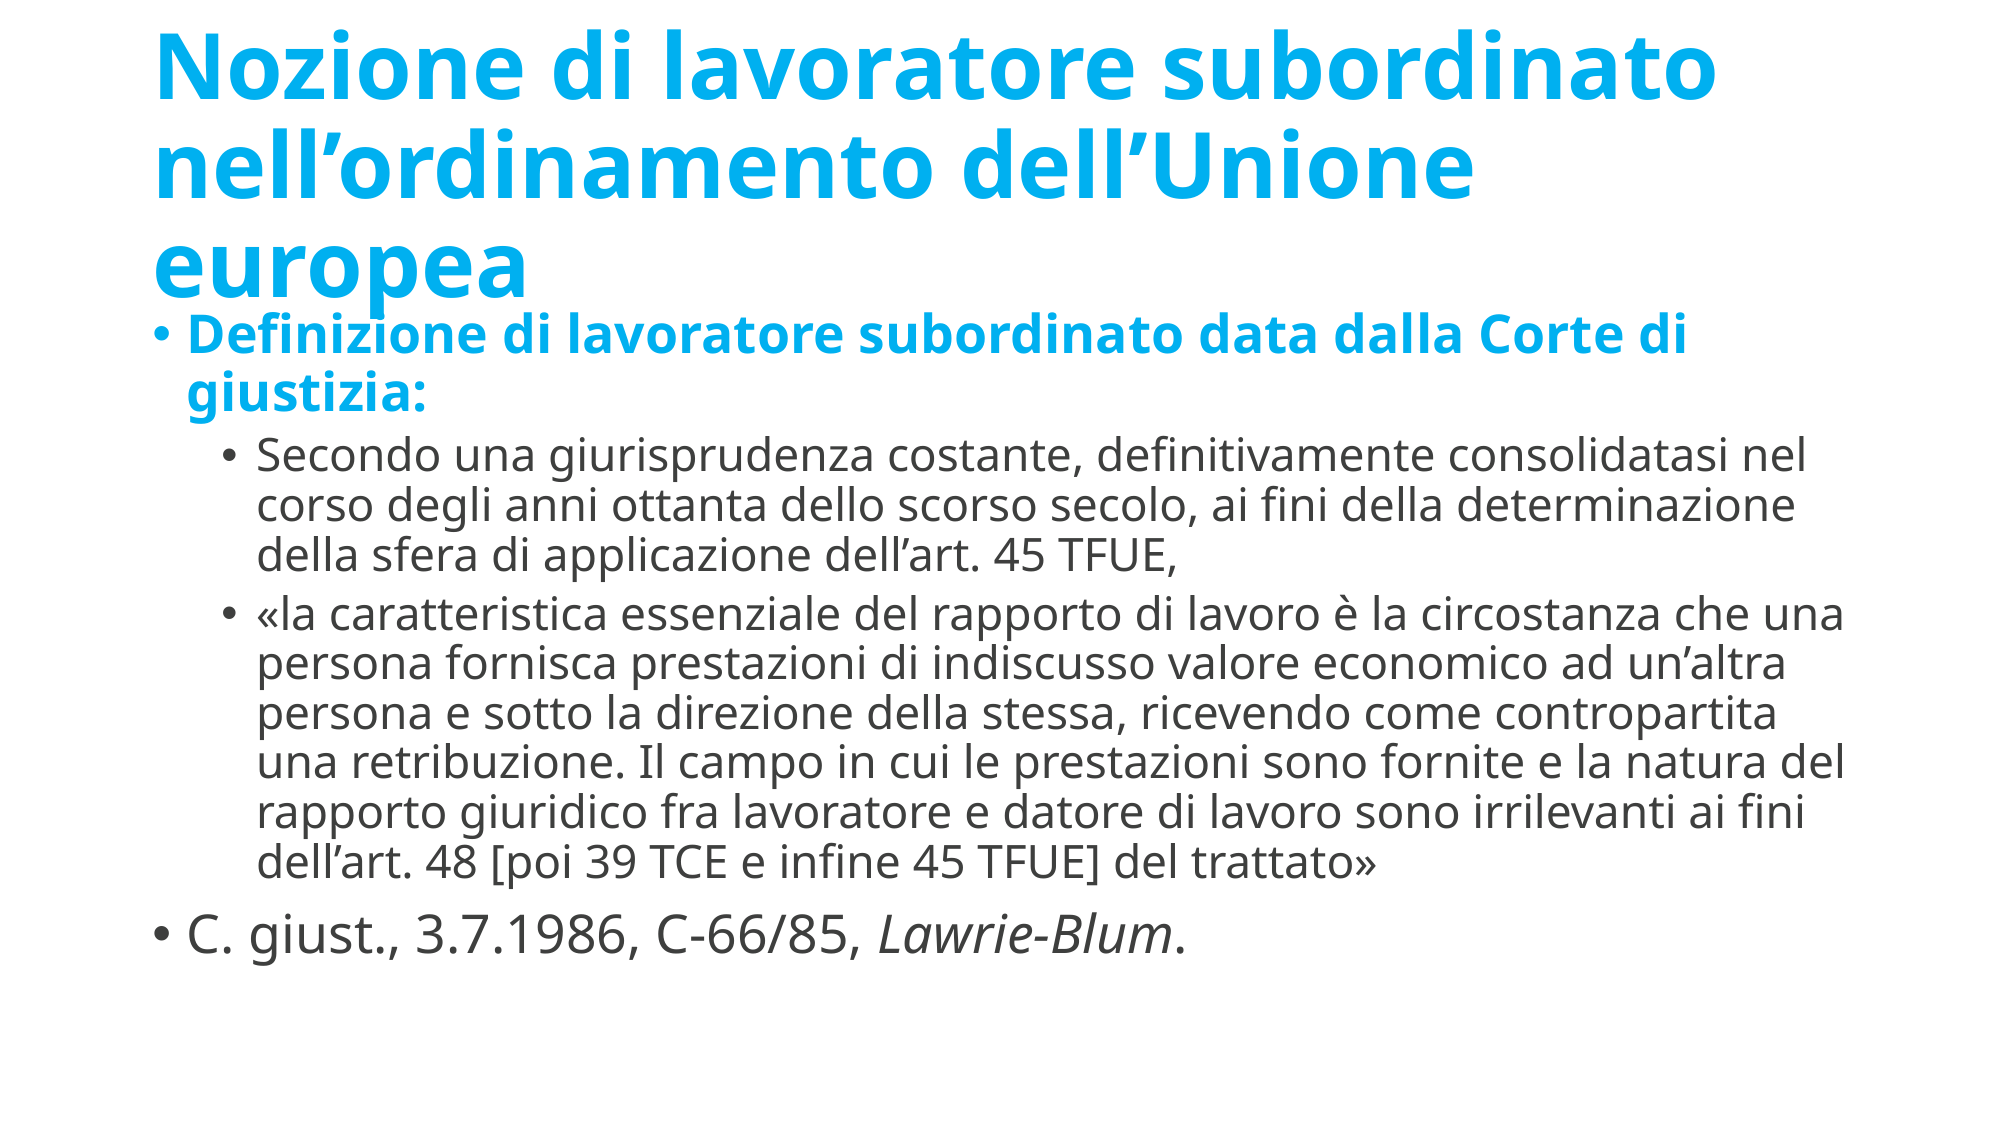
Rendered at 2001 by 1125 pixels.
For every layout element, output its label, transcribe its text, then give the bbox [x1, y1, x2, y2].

title Nozione di lavoratore subordinato nell’ordinamento dell’Unione europea [137, 59, 1863, 278]
list Definizione di lavoratore subordinato data dalla Corte di giustizia: Secondo una giurisprudenza costante, definitivamente consolidatasi nel corso degli anni ottanta dello scorso secolo, ai fini della determinazione della sfera di applicazione dell’art. 45 TFUE, «la caratteristica essenziale del rapporto di lavoro è la circostanza che una persona fornisca prestazioni di indiscusso valore economico ad un’altra persona e sotto la direzione della stessa, ricevendo come contropartita una retribuzione. Il campo in cui le prestazioni sono fornite e la natura del rapporto giuridico fra lavoratore e datore di lavoro sono irrilevanti ai fini dell’art. 48 [poi 39 TCE e infine 45 TFUE] del trattato» C. giust., 3.7.1986, C-66/85, Lawrie-Blum. [137, 299, 1863, 1014]
